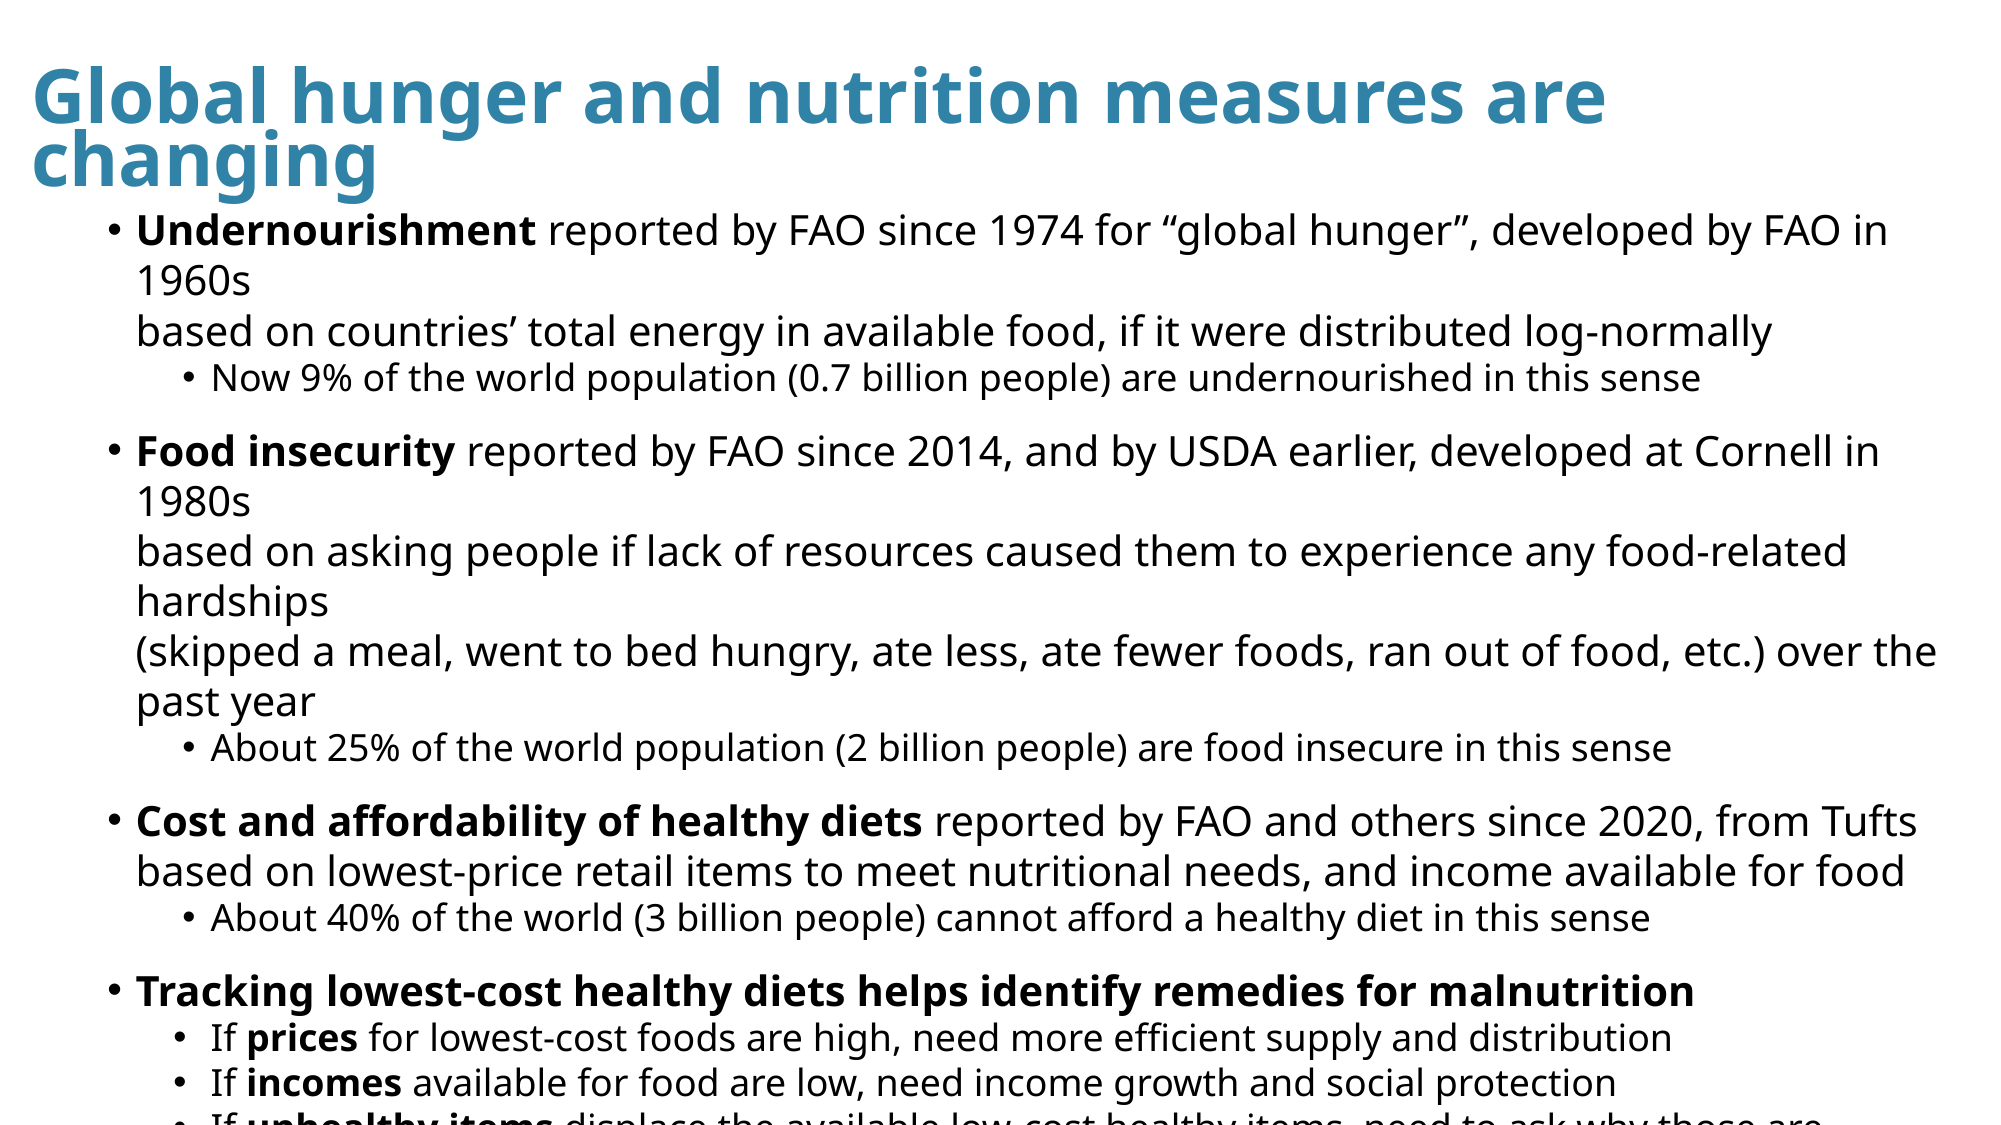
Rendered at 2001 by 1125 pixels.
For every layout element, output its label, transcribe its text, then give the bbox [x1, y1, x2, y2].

text_box Undernourishment reported by FAO since 1974 for “global hunger”, developed by FAO in 1960s based on countries’ total energy in available food, if it were distributed log-normally Now 9% of the world population (0.7 billion people) are undernourished in this sense Food insecurity reported by FAO since 2014, and by USDA earlier, developed at Cornell in 1980s based on asking people if lack of resources caused them to experience any food-related hardships (skipped a meal, went to bed hungry, ate less, ate fewer foods, ran out of food, etc.) over the past year About 25% of the world population (2 billion people) are food insecure in this sense Cost and affordability of healthy diets reported by FAO and others since 2020, from Tufts based on lowest-price retail items to meet nutritional needs, and income available for food About 40% of the world (3 billion people) cannot afford a healthy diet in this sense Tracking lowest-cost healthy diets helps identify remedies for malnutrition If prices for lowest-cost foods are high, need more efficient supply and distribution If incomes available for food are low, need income growth and social protection If unhealthy items displace the available low-cost healthy items, need to ask why those are chosen [92, 196, 1965, 1125]
text_box Global hunger and nutrition measures are changing [16, 65, 1984, 142]
